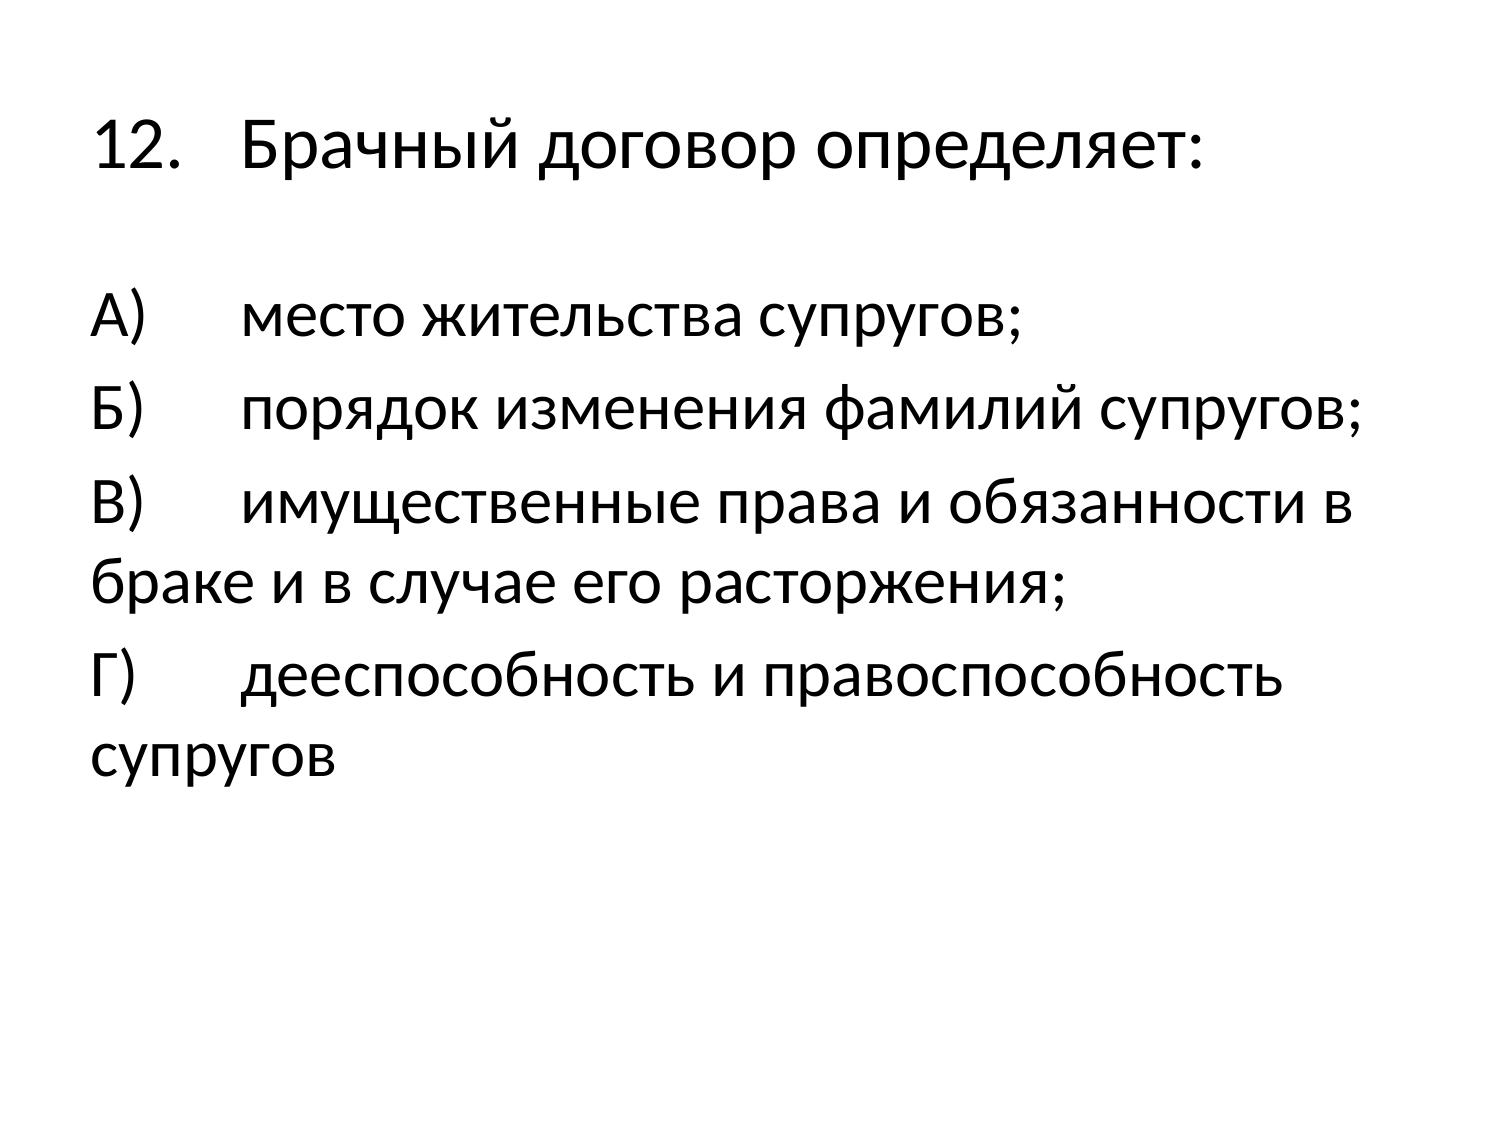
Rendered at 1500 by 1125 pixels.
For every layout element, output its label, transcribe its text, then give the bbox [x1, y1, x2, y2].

title 12. Брачный договор определяет: [75, 45, 1425, 233]
list А) место жительства супругов; Б) порядок изменения фамилий супругов; В) имущественные права и обязанности в браке и в случае его расторжения; Г) дееспособность и правоспособность супругов [75, 262, 1425, 1005]
